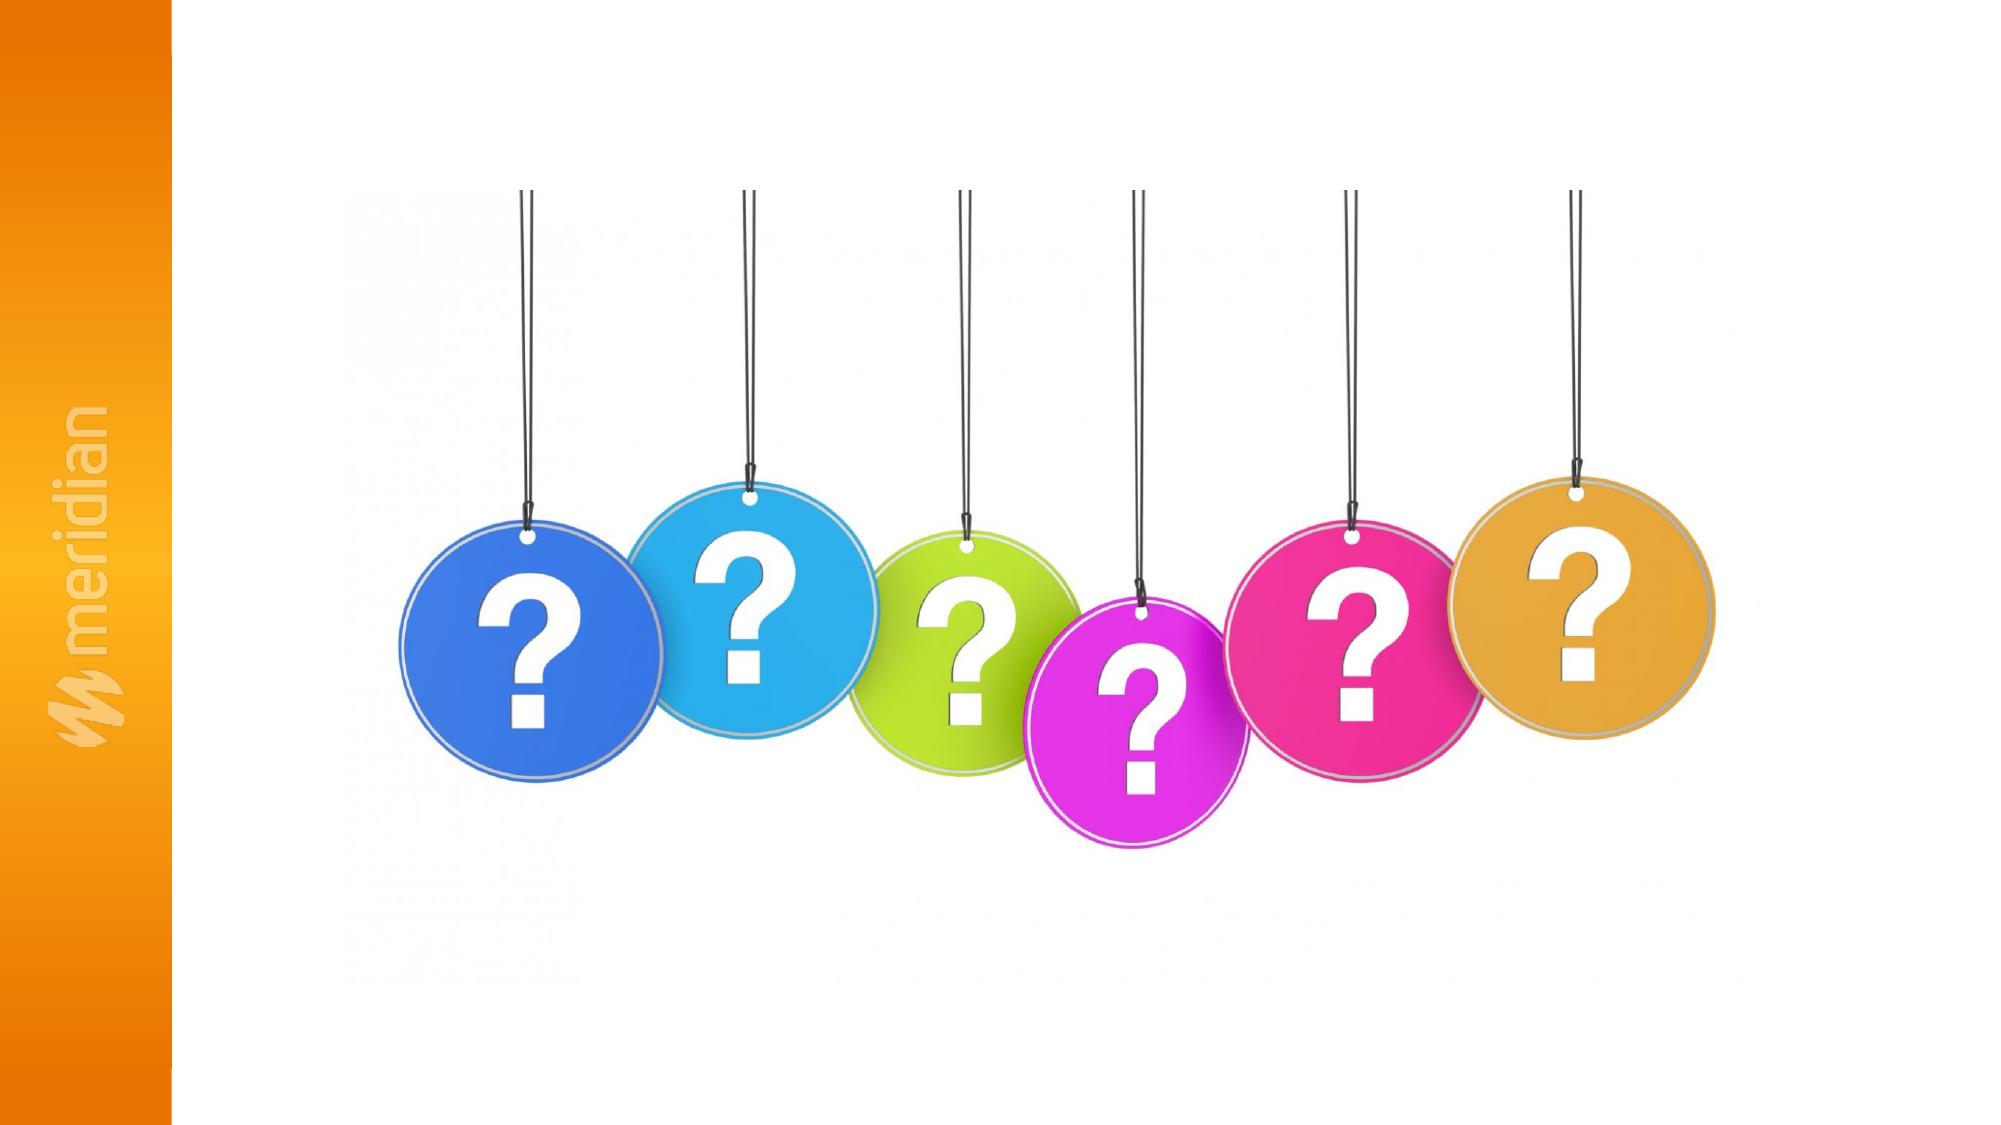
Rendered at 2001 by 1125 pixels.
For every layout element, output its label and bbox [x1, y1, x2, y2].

list [345, 190, 1760, 986]
